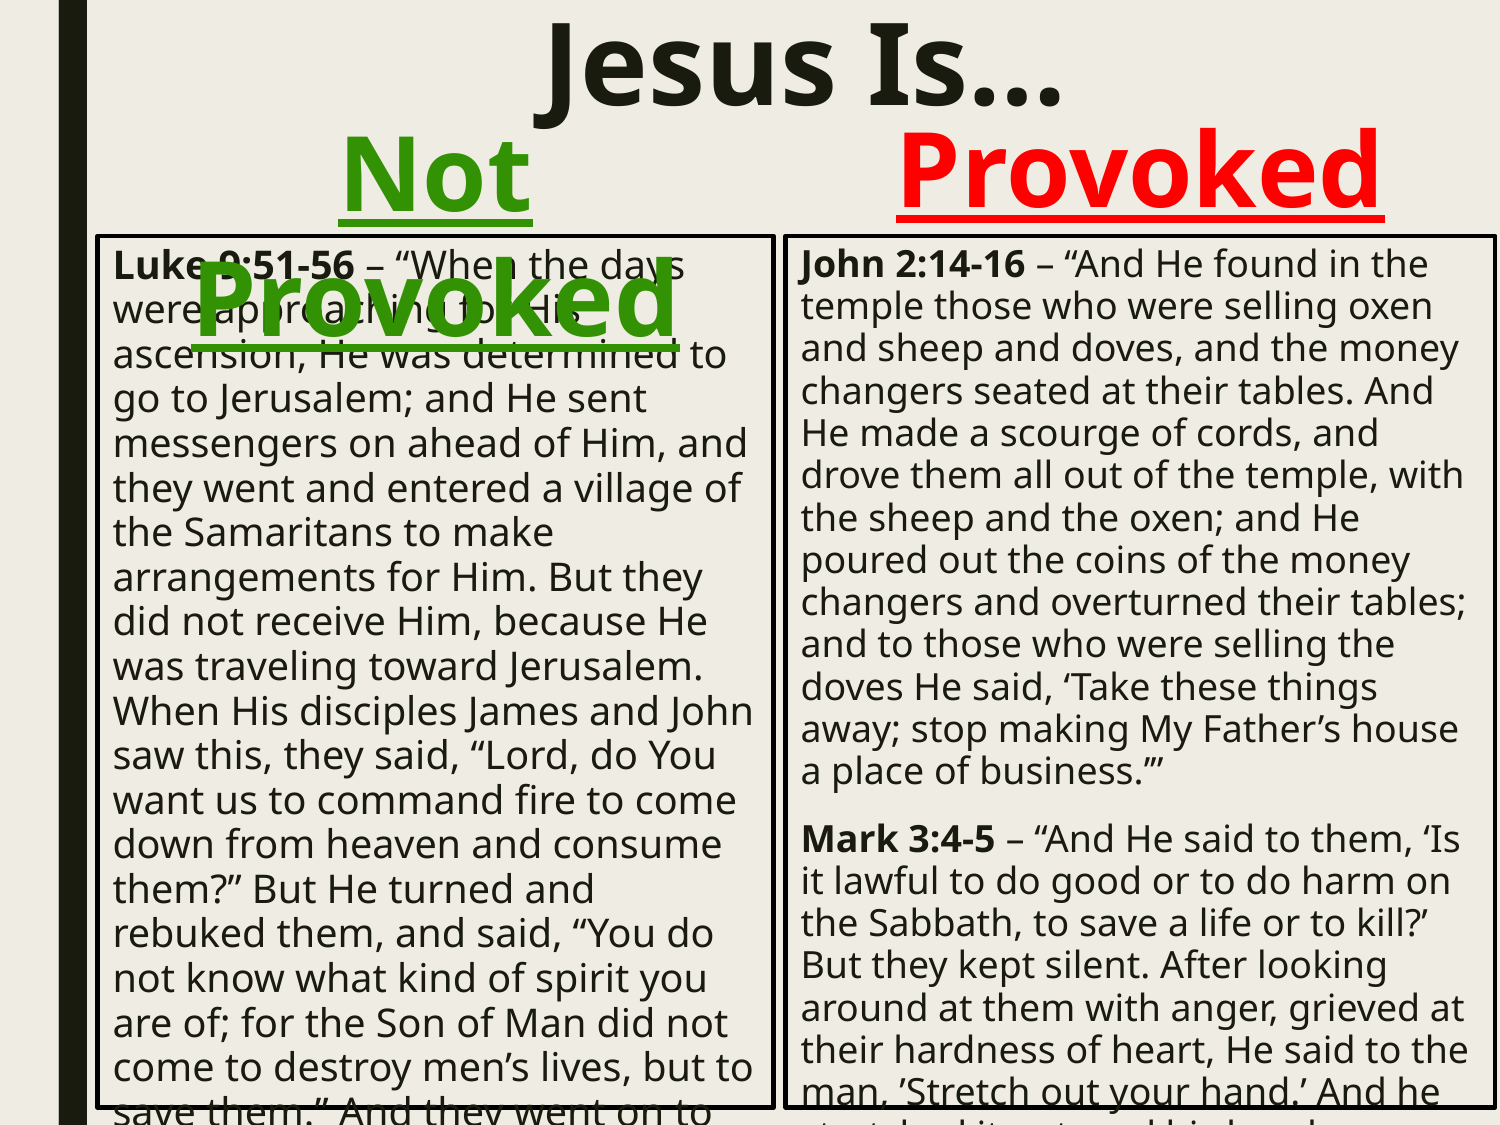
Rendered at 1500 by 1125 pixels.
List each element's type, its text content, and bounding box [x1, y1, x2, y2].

text_box Not Provoked [116, 100, 755, 365]
text_box Luke 9:51-56 – “When the days were approaching for His ascension, He was determined to go to Jerusalem; and He sent messengers on ahead of Him, and they went and entered a village of the Samaritans to make arrangements for Him. But they did not receive Him, because He was traveling toward Jerusalem. When His disciples James and John saw this, they said, “Lord, do You want us to command fire to come down from heaven and consume them?” But He turned and rebuked them, and said, “You do not know what kind of spirit you are of; for the Son of Man did not come to destroy men’s lives, but to save them.” And they went on to another village.” [97, 236, 774, 1108]
text_box Provoked [821, 105, 1460, 236]
text_box John 2:14-16 – “And He found in the temple those who were selling oxen and sheep and doves, and the money changers seated at their tables. And He made a scourge of cords, and drove them all out of the temple, with the sheep and the oxen; and He poured out the coins of the money changers and overturned their tables; and to those who were selling the doves He said, ‘Take these things away; stop making My Father’s house a place of business.’” Mark 3:4-5 – “And He said to them, ‘Is it lawful to do good or to do harm on the Sabbath, to save a life or to kill?’ But they kept silent. After looking around at them with anger, grieved at their hardness of heart, He said to the man, ’Stretch out your hand.’ And he stretched it out, and his hand was restored.” [785, 236, 1496, 1108]
title Jesus Is… [109, 0, 1500, 112]
